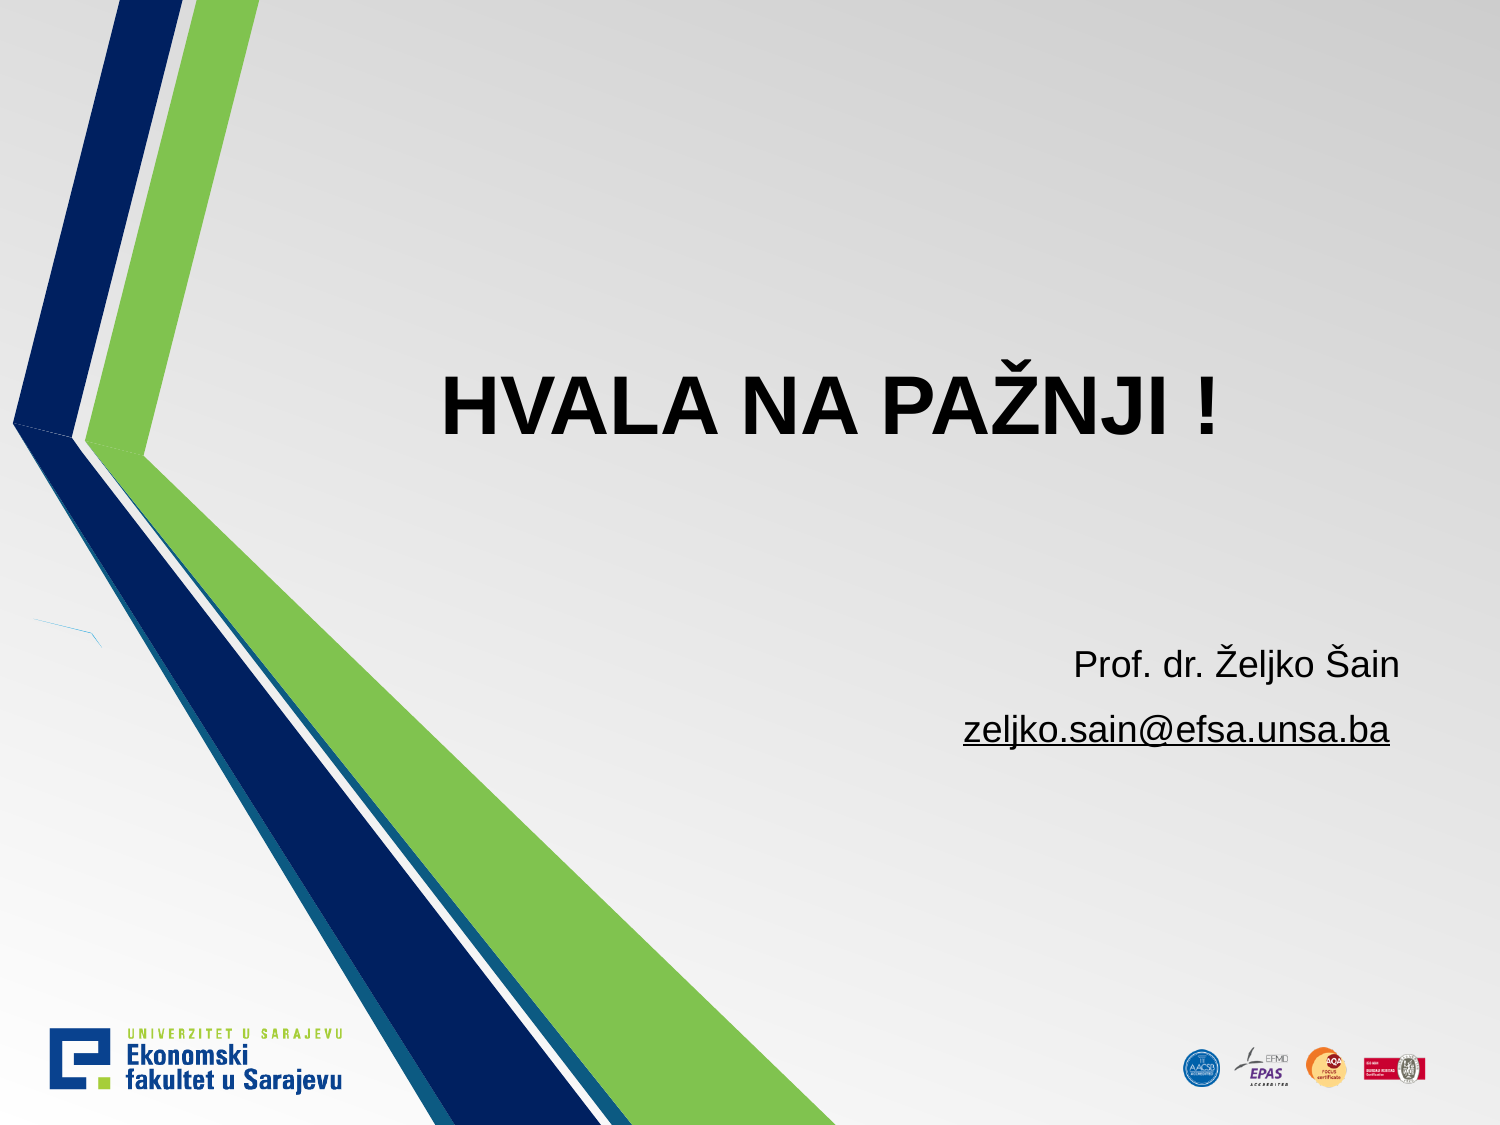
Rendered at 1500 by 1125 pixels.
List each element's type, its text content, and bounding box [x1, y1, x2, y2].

picture [1306, 1047, 1347, 1088]
picture [1234, 1047, 1288, 1086]
picture [1183, 1049, 1220, 1087]
picture [1359, 1046, 1431, 1101]
subtitle Prof. dr. Željko Šain zeljko.sain@efsa.unsa.ba [555, 632, 1416, 804]
title HVALA NA PAŽNJI ! [254, 136, 1409, 459]
picture [49, 1028, 342, 1095]
